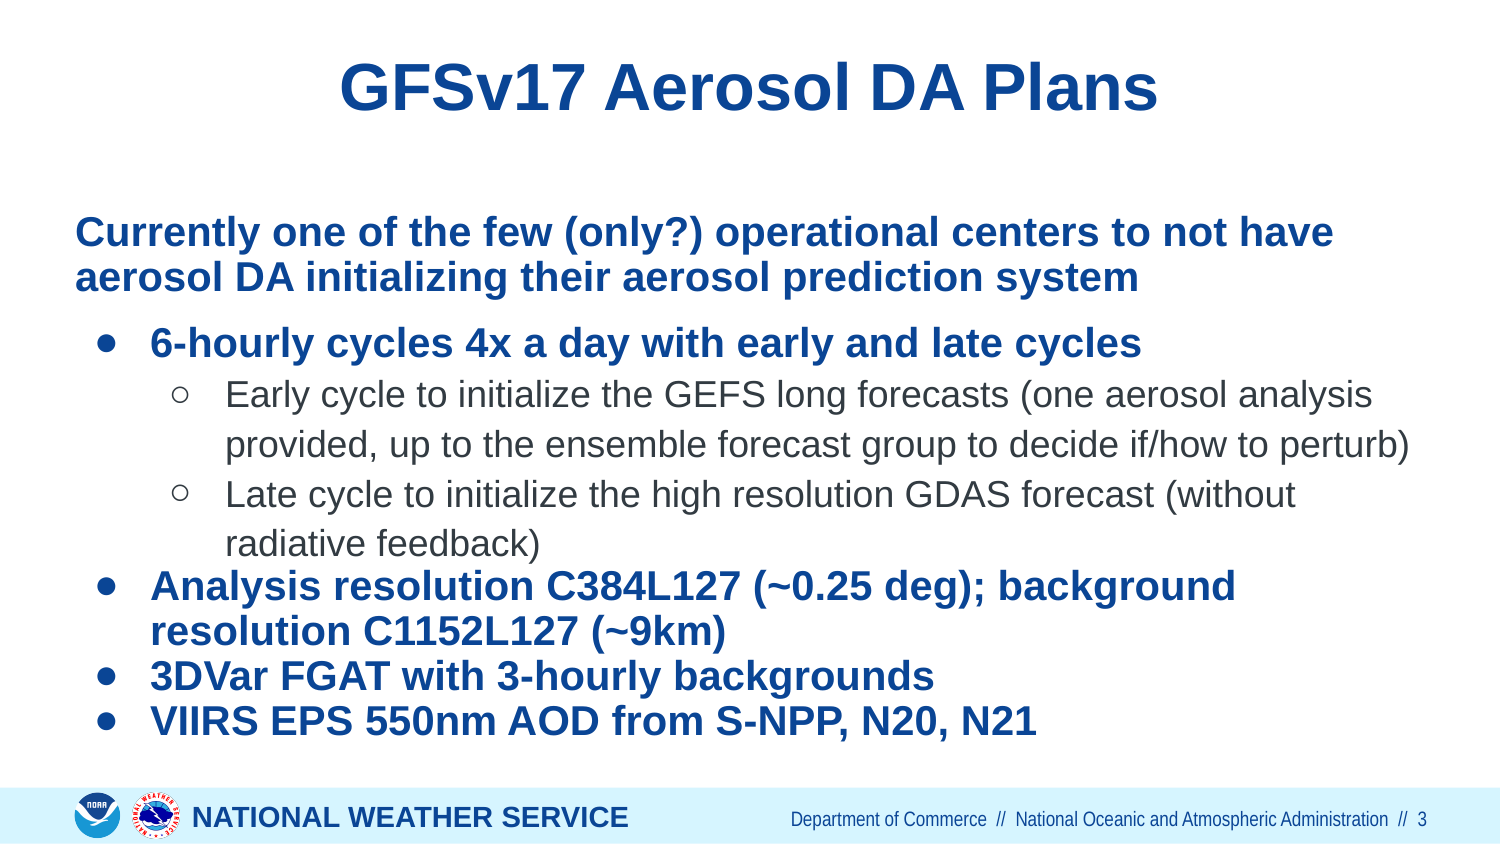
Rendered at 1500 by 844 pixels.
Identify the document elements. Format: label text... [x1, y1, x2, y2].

picture [132, 792, 180, 839]
title GFSv17 Aerosol DA Plans [75, 45, 1425, 143]
list Currently one of the few (only?) operational centers to not have aerosol DA initializing their aerosol prediction system 6-hourly cycles 4x a day with early and late cycles Early cycle to initialize the GEFS long forecasts (one aerosol analysis provided, up to the ensemble forecast group to decide if/how to perturb) Late cycle to initialize the high resolution GDAS forecast (without radiative feedback) Analysis resolution C384L127 (~0.25 deg); background resolution C1152L127 (~9km) 3DVar FGAT with 3-hourly backgrounds VIIRS EPS 550nm AOD from S-NPP, N20, N21 [75, 210, 1425, 754]
picture [74, 792, 121, 839]
